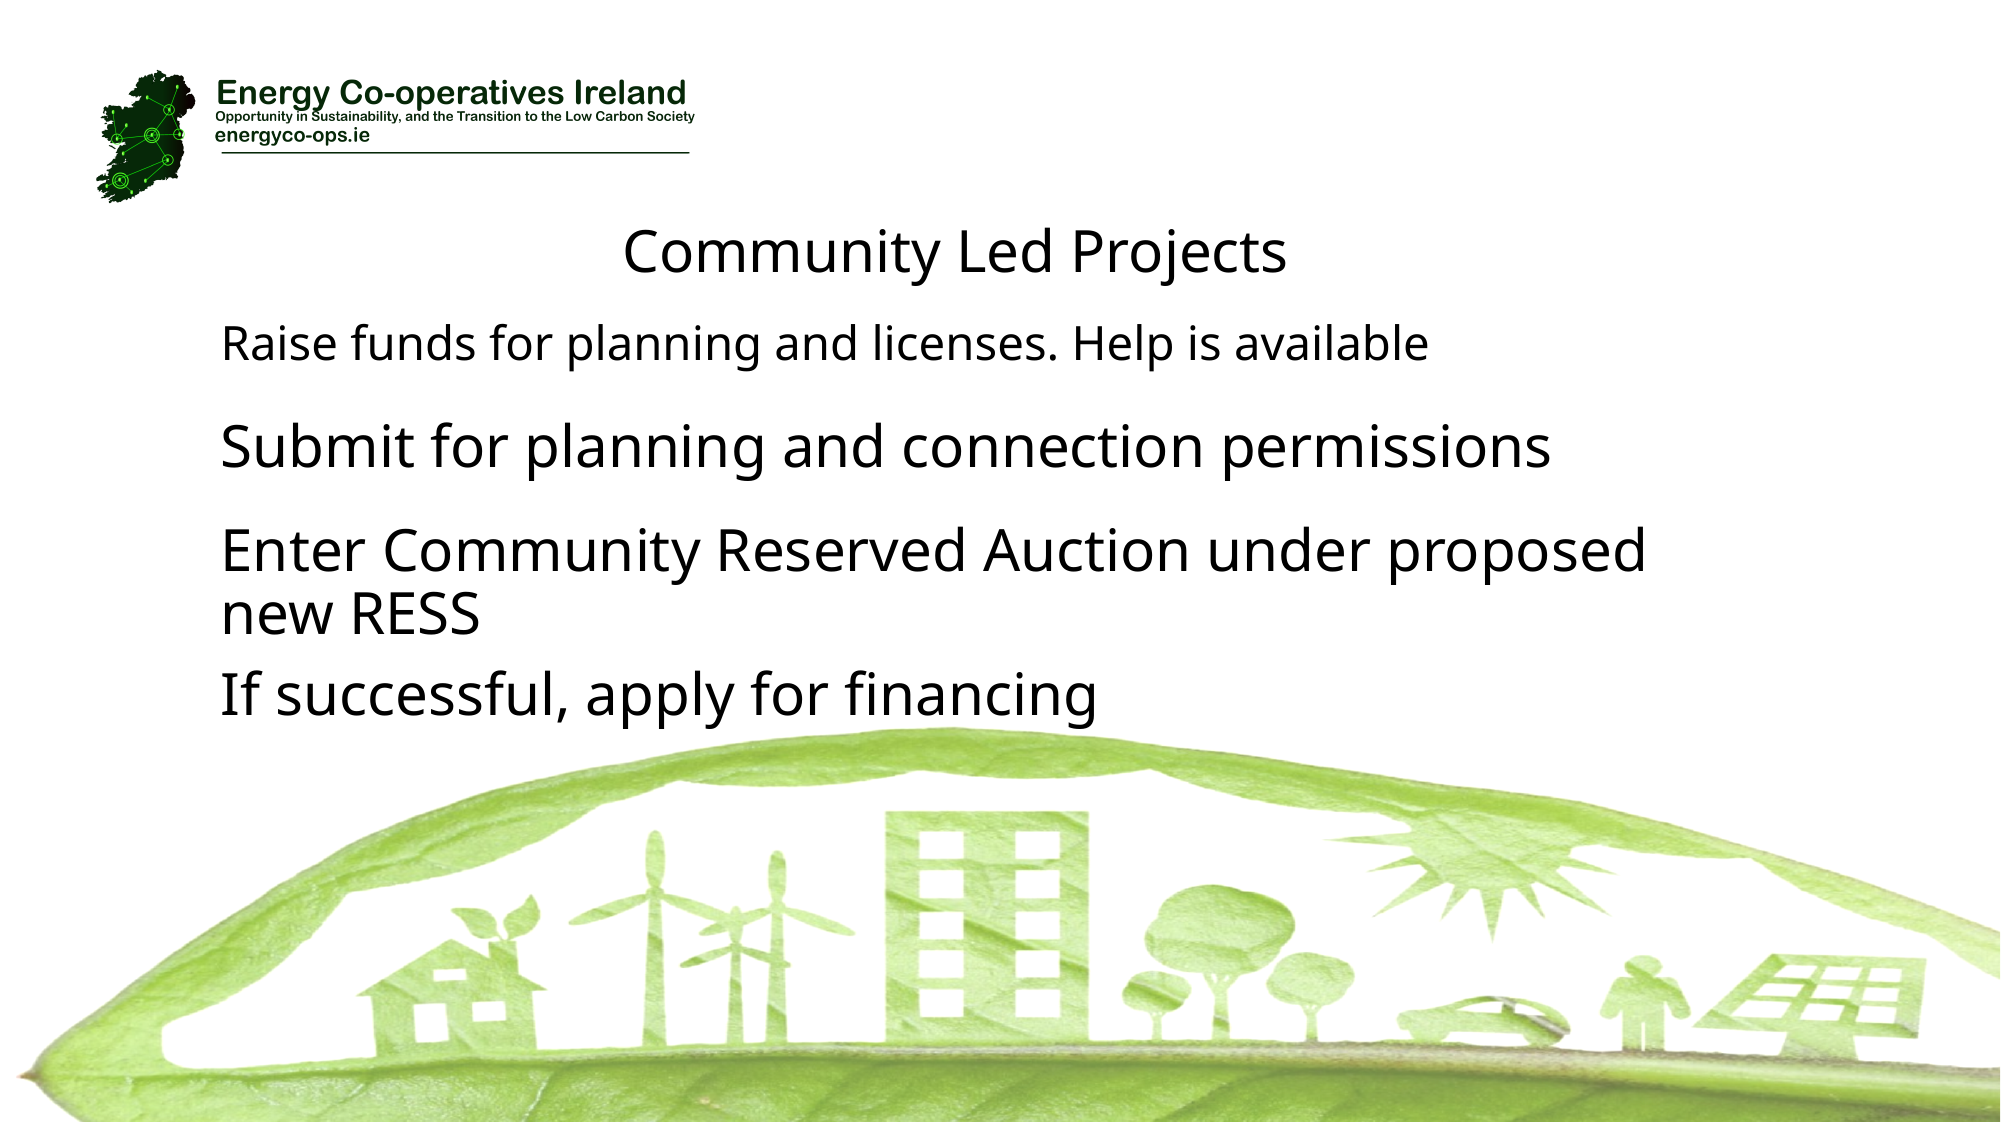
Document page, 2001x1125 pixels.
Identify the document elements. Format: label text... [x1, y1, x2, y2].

subtitle Community Led Projects [205, 214, 1706, 312]
text_box Raise funds for planning and licenses. Help is available [205, 312, 1706, 409]
text_box Submit for planning and connection permissions [205, 409, 1955, 514]
picture [0, 0, 2001, 1125]
text_box Enter Community Reserved Auction under proposed new RESS [205, 513, 1706, 657]
text_box If successful, apply for financing [205, 657, 1899, 764]
